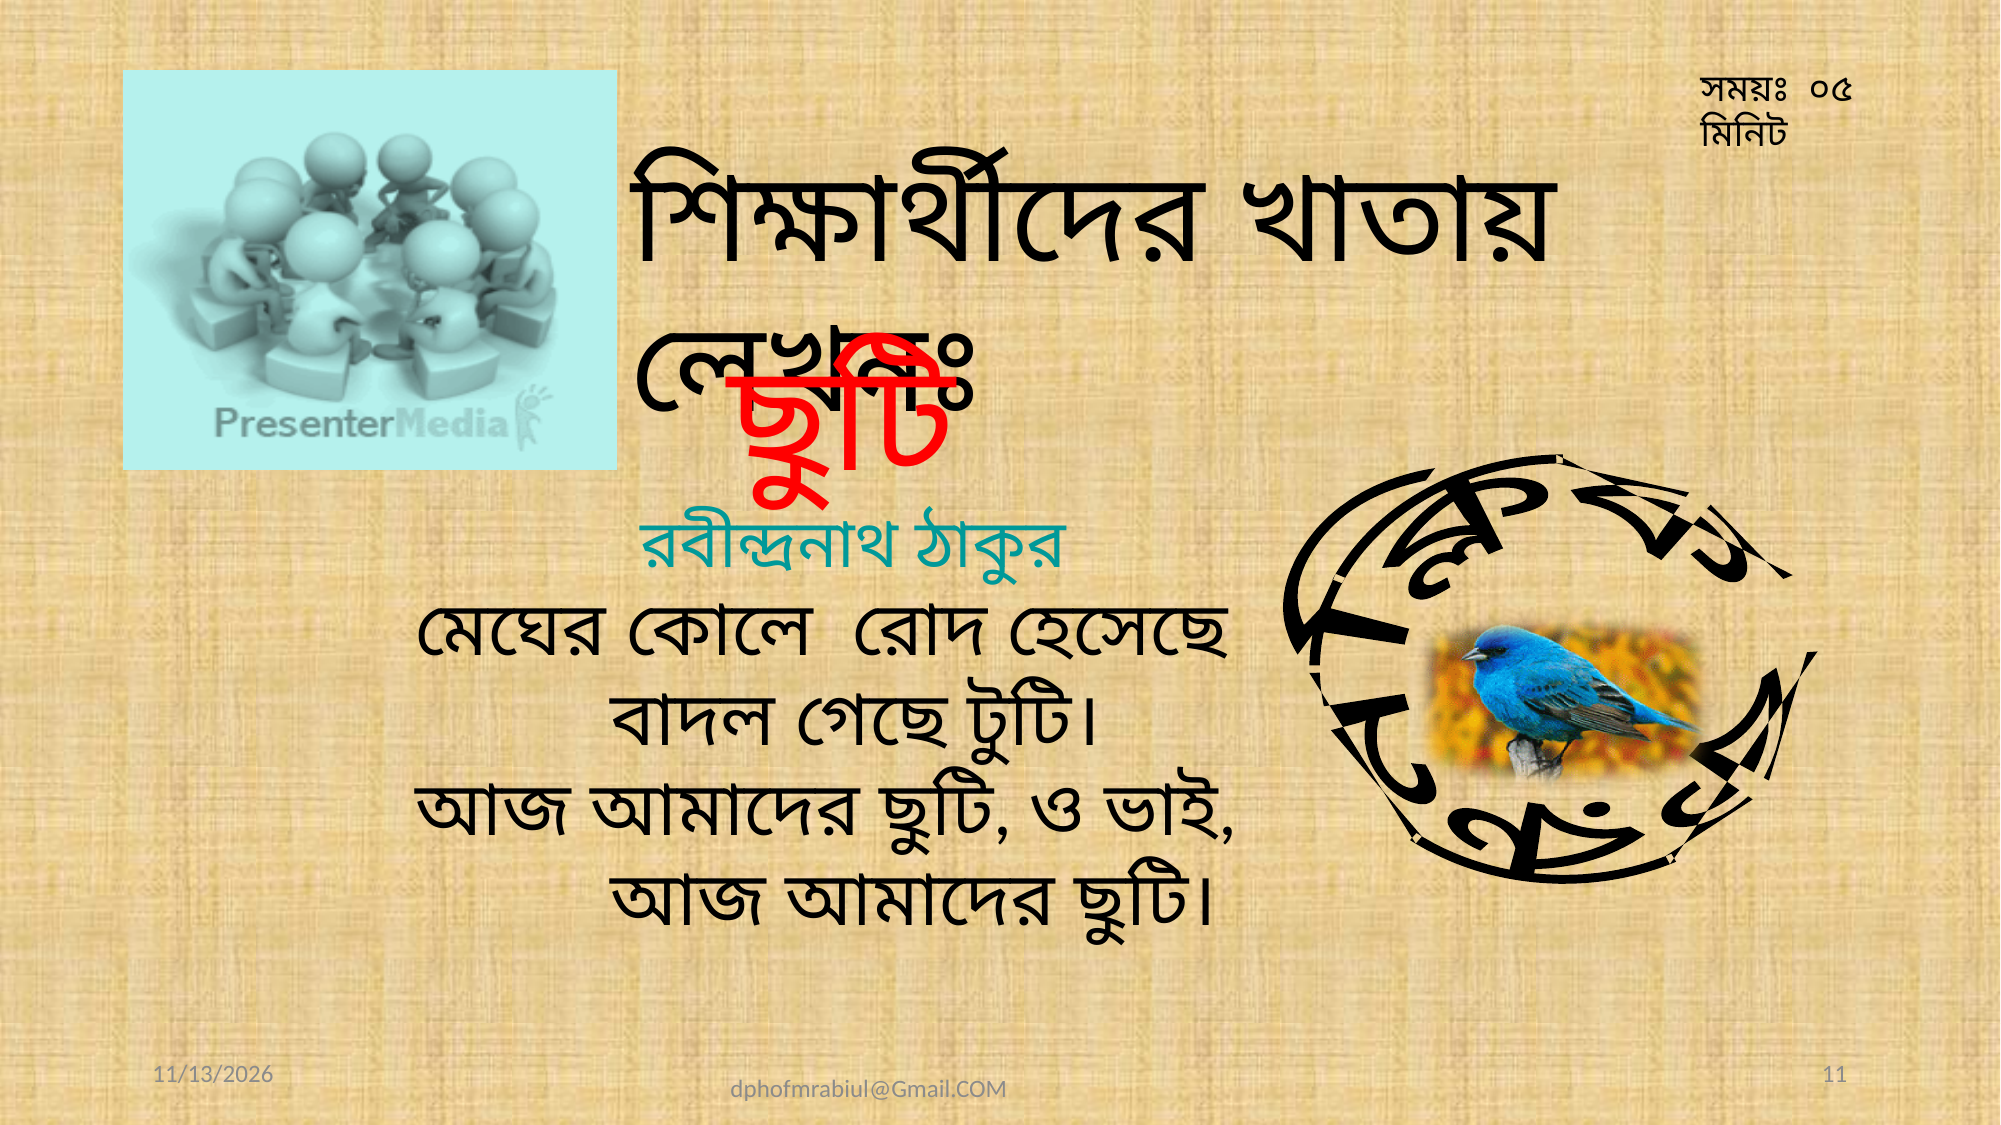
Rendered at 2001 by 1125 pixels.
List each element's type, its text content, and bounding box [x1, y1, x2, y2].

text_box সময়ঃ ০৫ মিনিট [1685, 56, 1955, 162]
picture [0, 0, 2001, 1125]
text_box ছুটি রবীন্দ্রনাথ ঠাকুর মেঘের কোলে রোদ হেসেছে বাদল গেছে টুটি। আজ আমাদের ছুটি, ও ভাই, আজ আমাদের ছুটি। [401, 313, 1436, 949]
text_box শিক্ষার্থীদের খাতায় লেখনঃ [617, 128, 1709, 417]
slide_number 11 [1412, 1042, 1863, 1103]
footer dphofmrabiul@Gmail.COM [662, 1042, 1076, 1103]
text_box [1265, 417, 1863, 921]
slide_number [137, 1042, 588, 1103]
